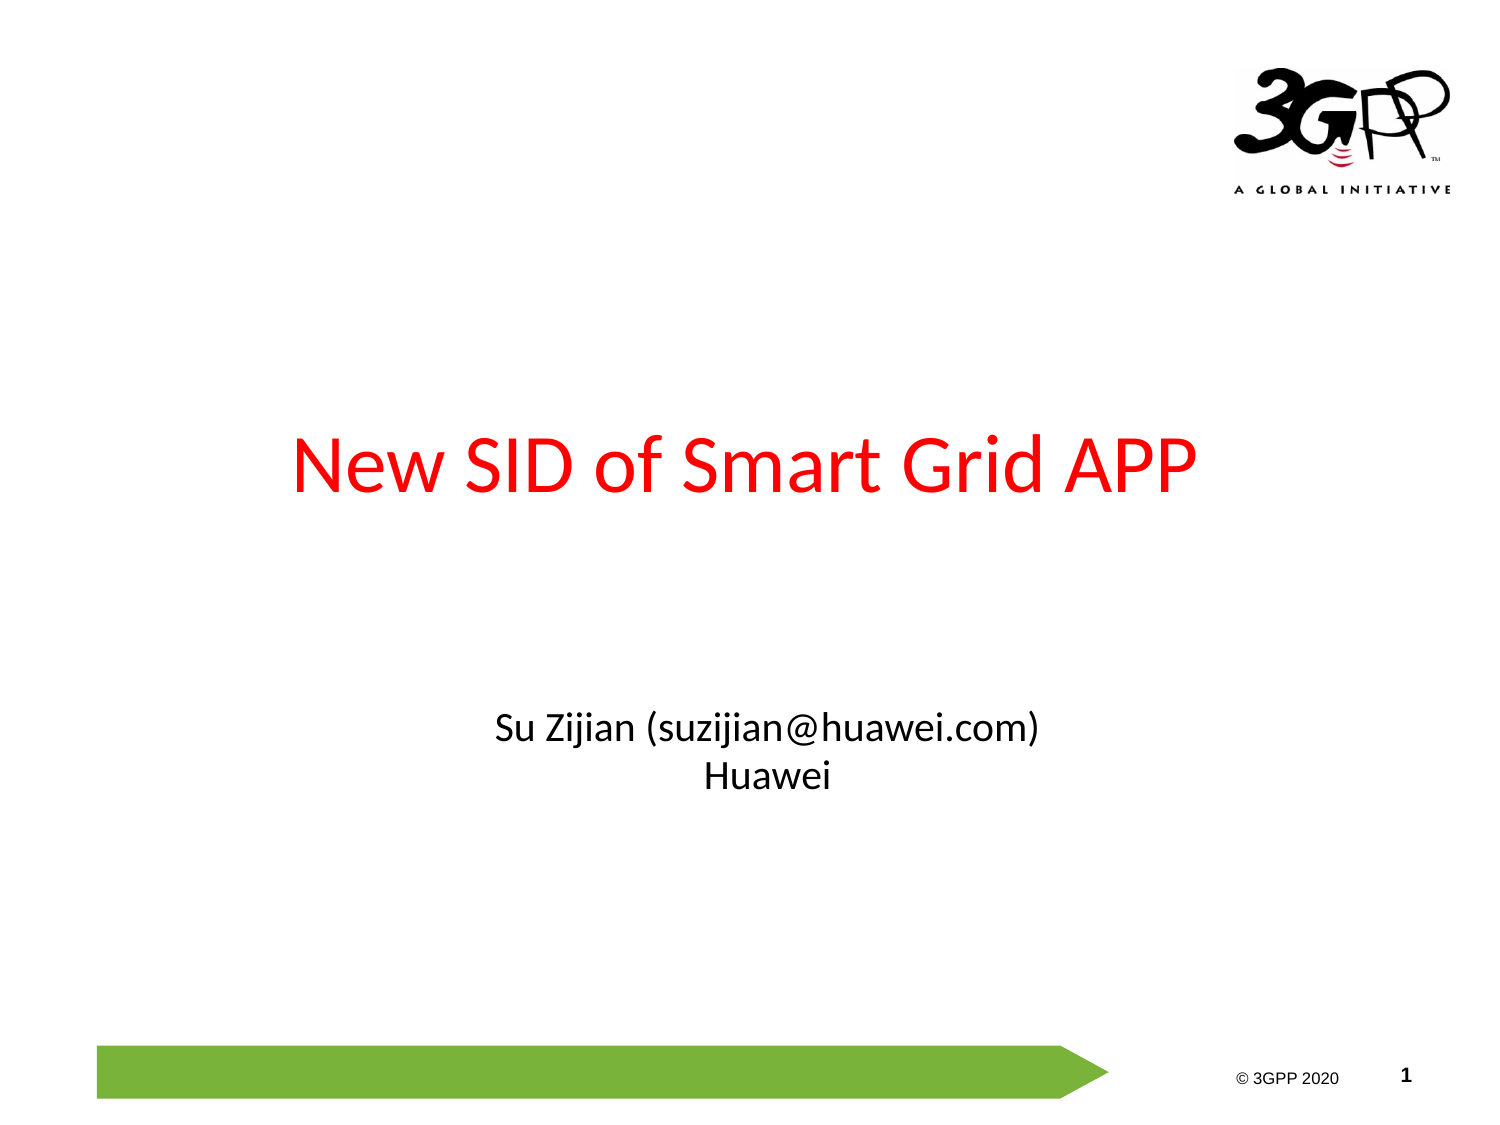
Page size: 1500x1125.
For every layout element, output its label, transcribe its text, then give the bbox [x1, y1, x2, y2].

title New SID of Smart Grid APP [107, 264, 1384, 604]
picture [1234, 68, 1450, 194]
subtitle Su Zijian (suzijian@huawei.com) Huawei [79, 701, 1456, 889]
